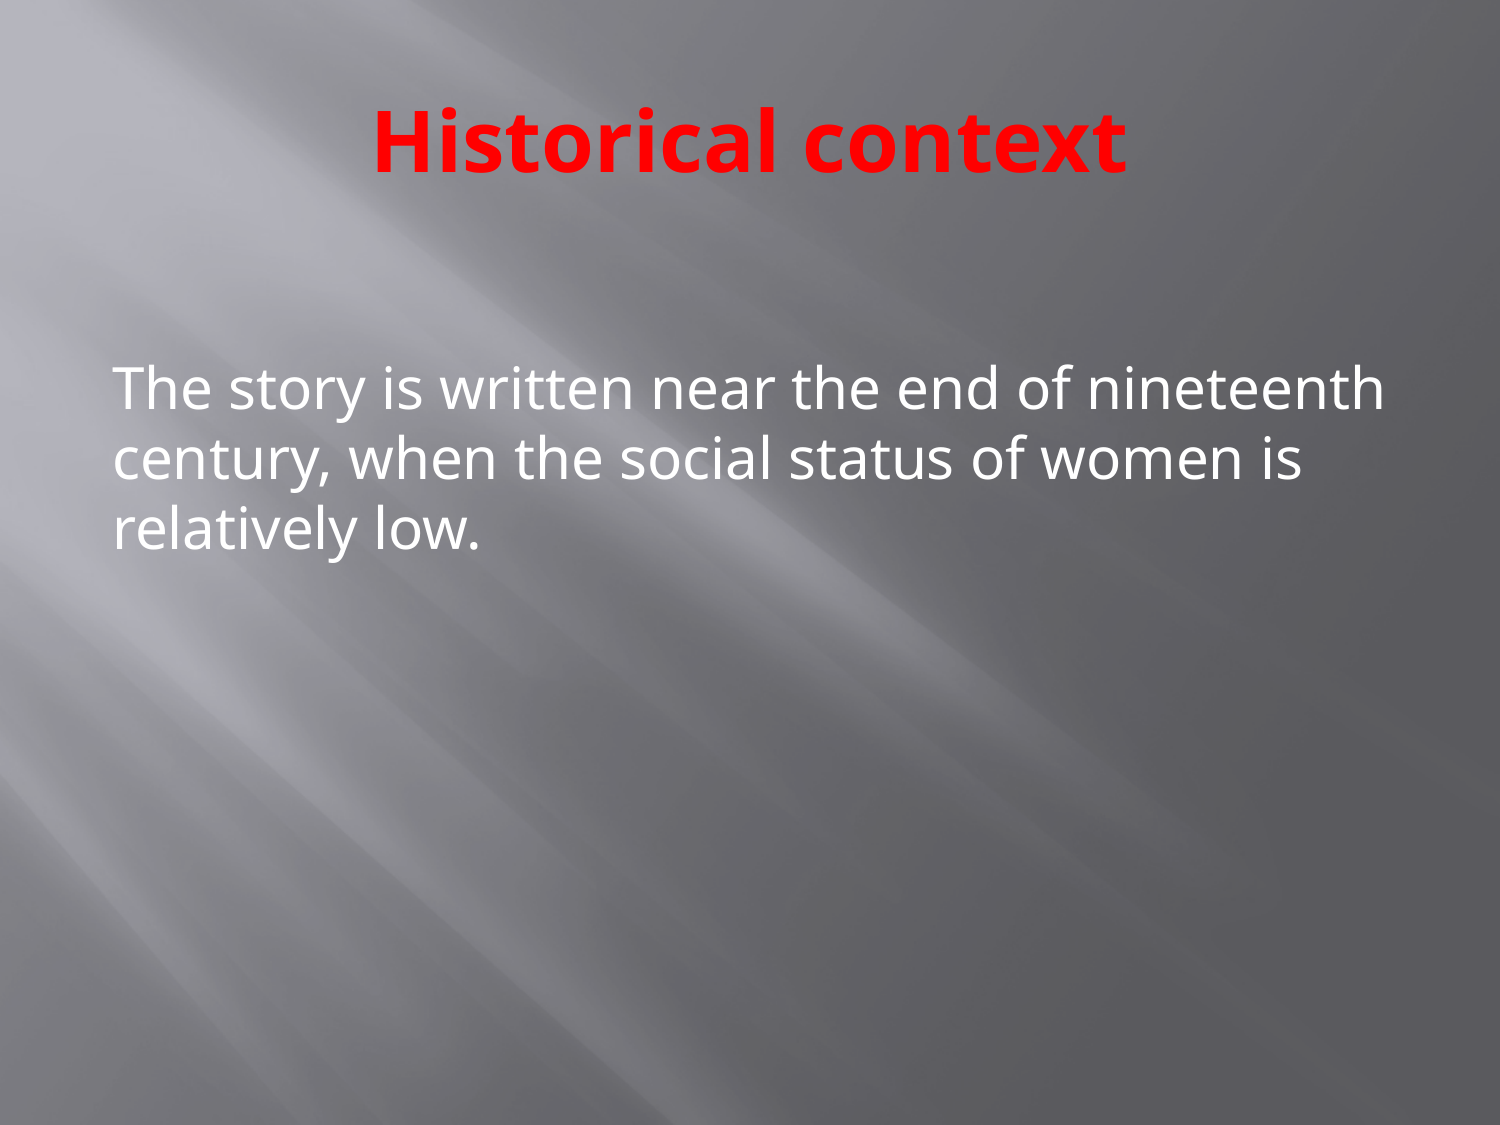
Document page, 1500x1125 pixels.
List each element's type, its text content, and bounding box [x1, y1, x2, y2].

list The story is written near the end of nineteenth century, when the social status of women is relatively low. [75, 262, 1425, 1035]
title Historical context [75, 45, 1425, 233]
